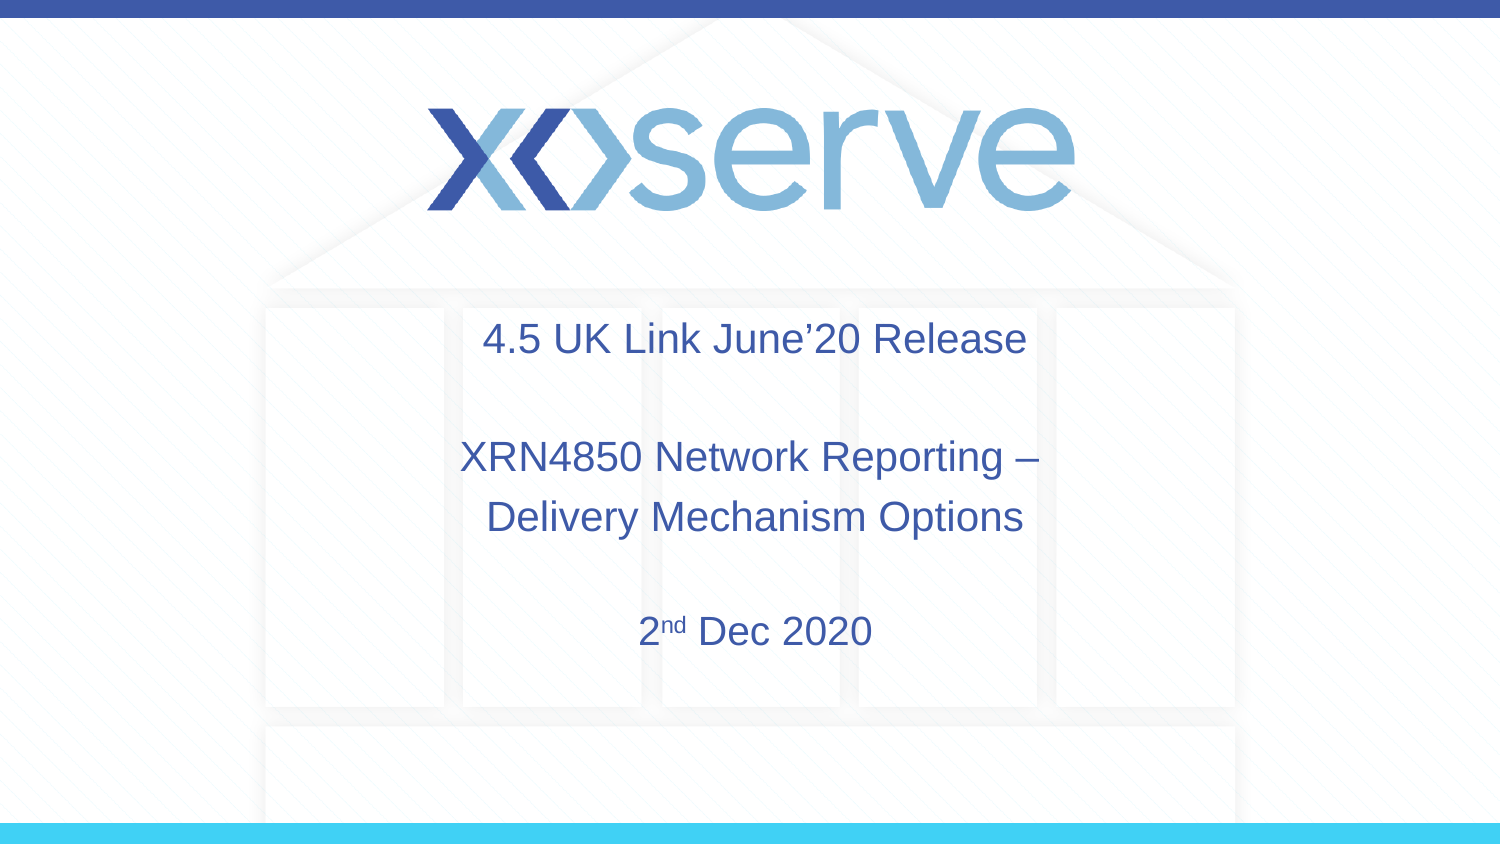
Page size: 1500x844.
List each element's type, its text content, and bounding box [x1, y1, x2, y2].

subtitle 4.5 UK Link June’20 Release XRN4850 Network Reporting – Delivery Mechanism Options 2nd Dec 2020 [164, 303, 1347, 662]
picture [0, 0, 1500, 844]
